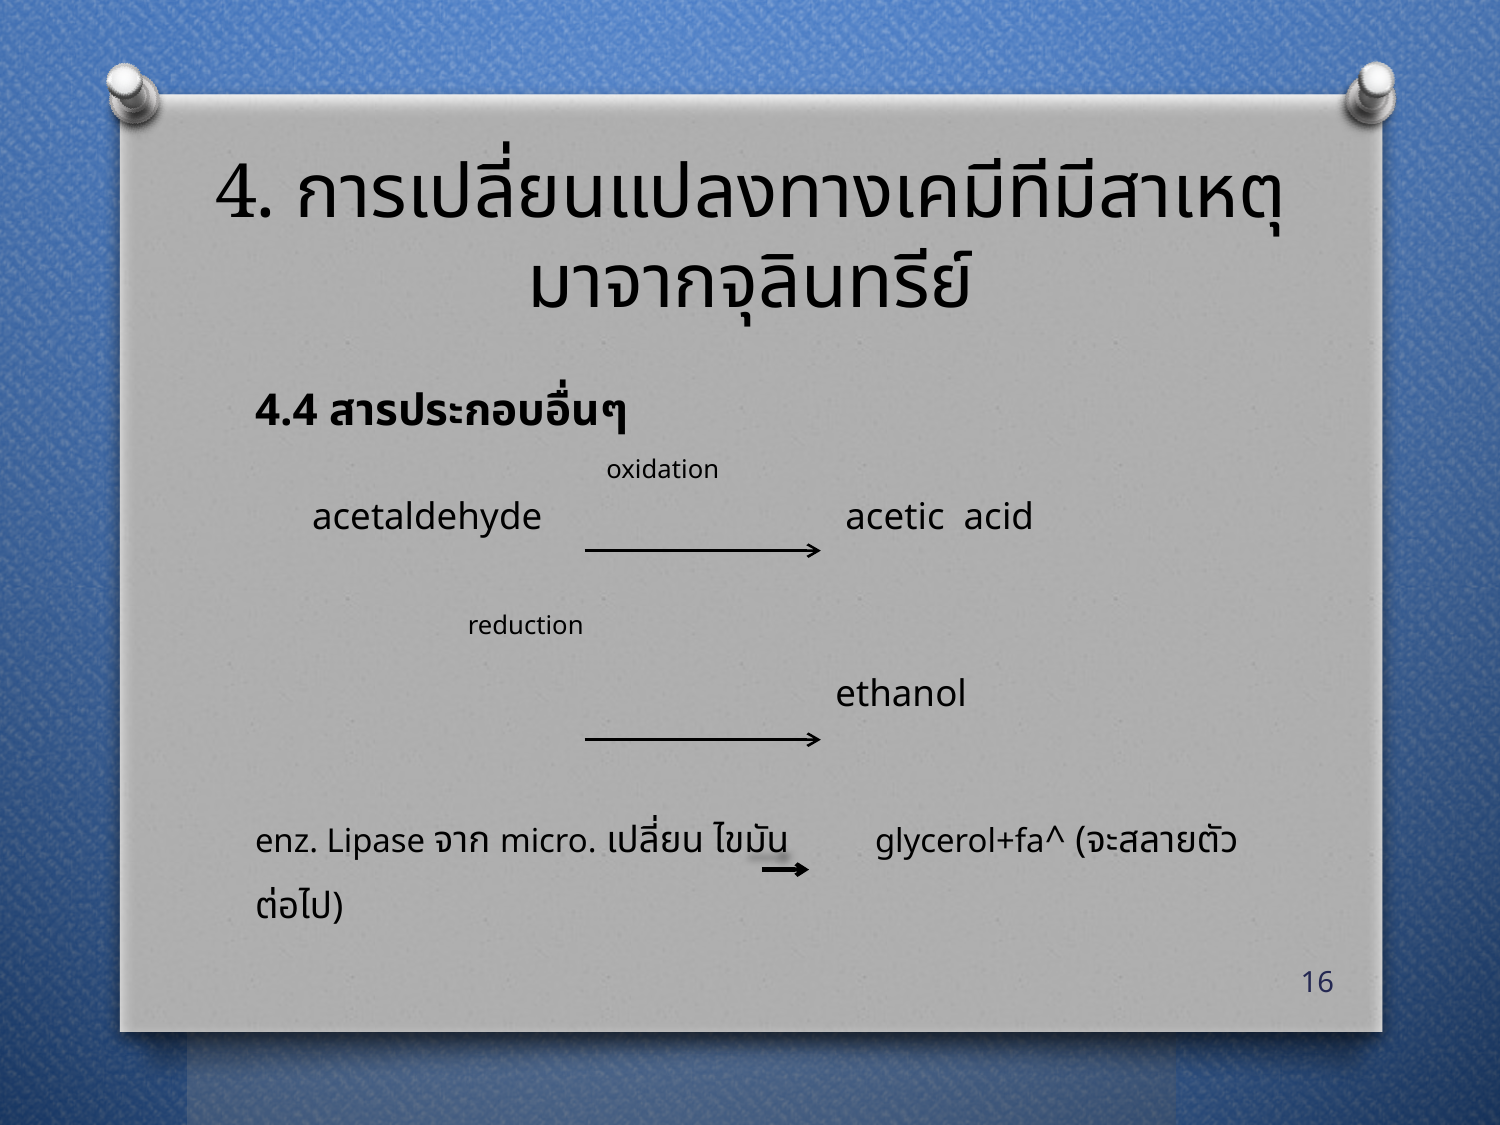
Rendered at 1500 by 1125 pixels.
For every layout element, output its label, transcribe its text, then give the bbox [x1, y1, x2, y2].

slide_number 16 [1258, 952, 1350, 1013]
picture [75, 29, 198, 153]
title 4. การเปลี่ยนแปลงทางเคมีทีมีสาเหตุมาจากจุลินทรีย์ [179, 134, 1323, 332]
list 4.4 สารประกอบอื่นๆ oxidation acetaldehyde acetic acid reduction ethanol enz. Lipase จาก micro. เปลี่ยน ไขมัน glycerol+fa^ (จะสลายตัวต่อไป) [240, 347, 1257, 939]
picture [1317, 35, 1439, 156]
